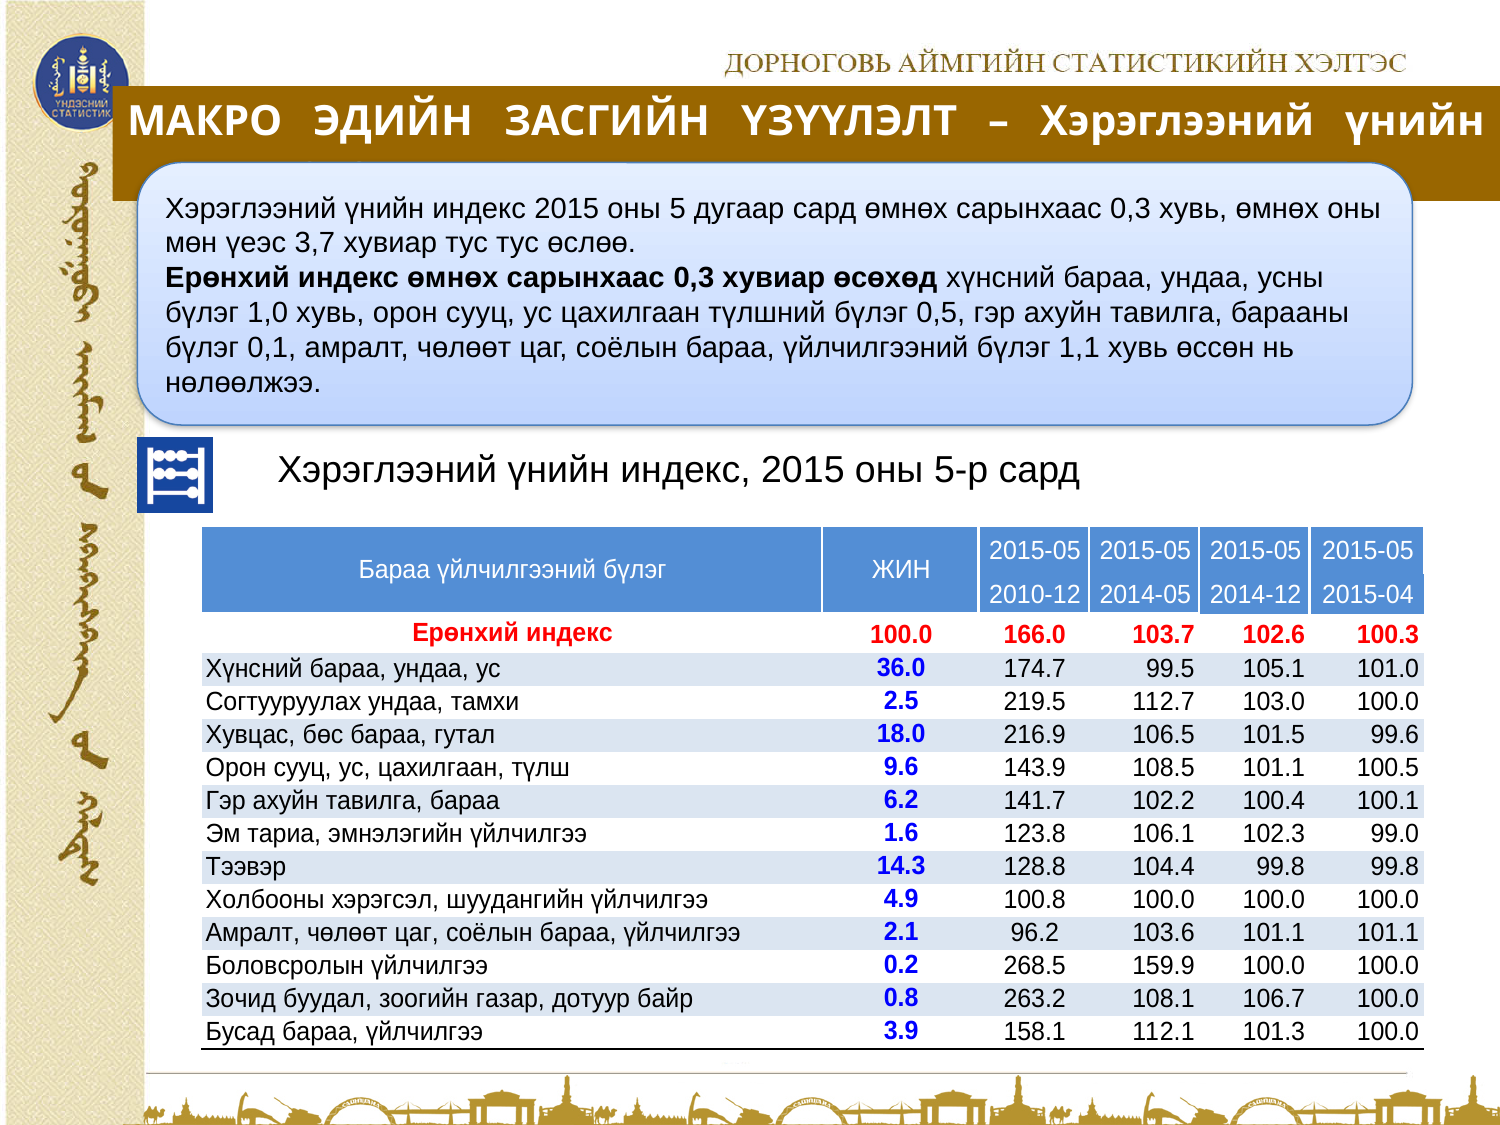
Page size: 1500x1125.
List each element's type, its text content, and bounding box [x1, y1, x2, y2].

text_box Хэрэглээний үнийн индекс 2015 оны 5 дугаар сард өмнөх сарынхаас 0,3 хувь, өмнөх оны мөн үеэс 3,7 хувиар тус тус өслөө. Ерөнхий индекс өмнөх сарынхаас 0,3 хувиар өсөхөд хүнсний бараа, ундаа, усны бүлэг 1,0 хувь, орон сууц, ус цахилгаан түлшний бүлэг 0,5, гэр ахуйн тавилга, барааны бүлэг 0,1, амралт, чөлөөт цаг, соёлын бараа, үйлчилгээний бүлэг 1,1 хувь өссөн нь нөлөөлжээ. [136, 161, 1414, 426]
picture [0, 0, 1500, 1125]
text_box Хэрэглээний үнийн индекс, 2015 оны 5-р сард [262, 437, 1150, 498]
text_box МАКРО ЭДИЙН ЗАСГИЙН ҮЗҮҮЛЭЛТ – Хэрэглээний үнийн индекс [112, 86, 1500, 201]
